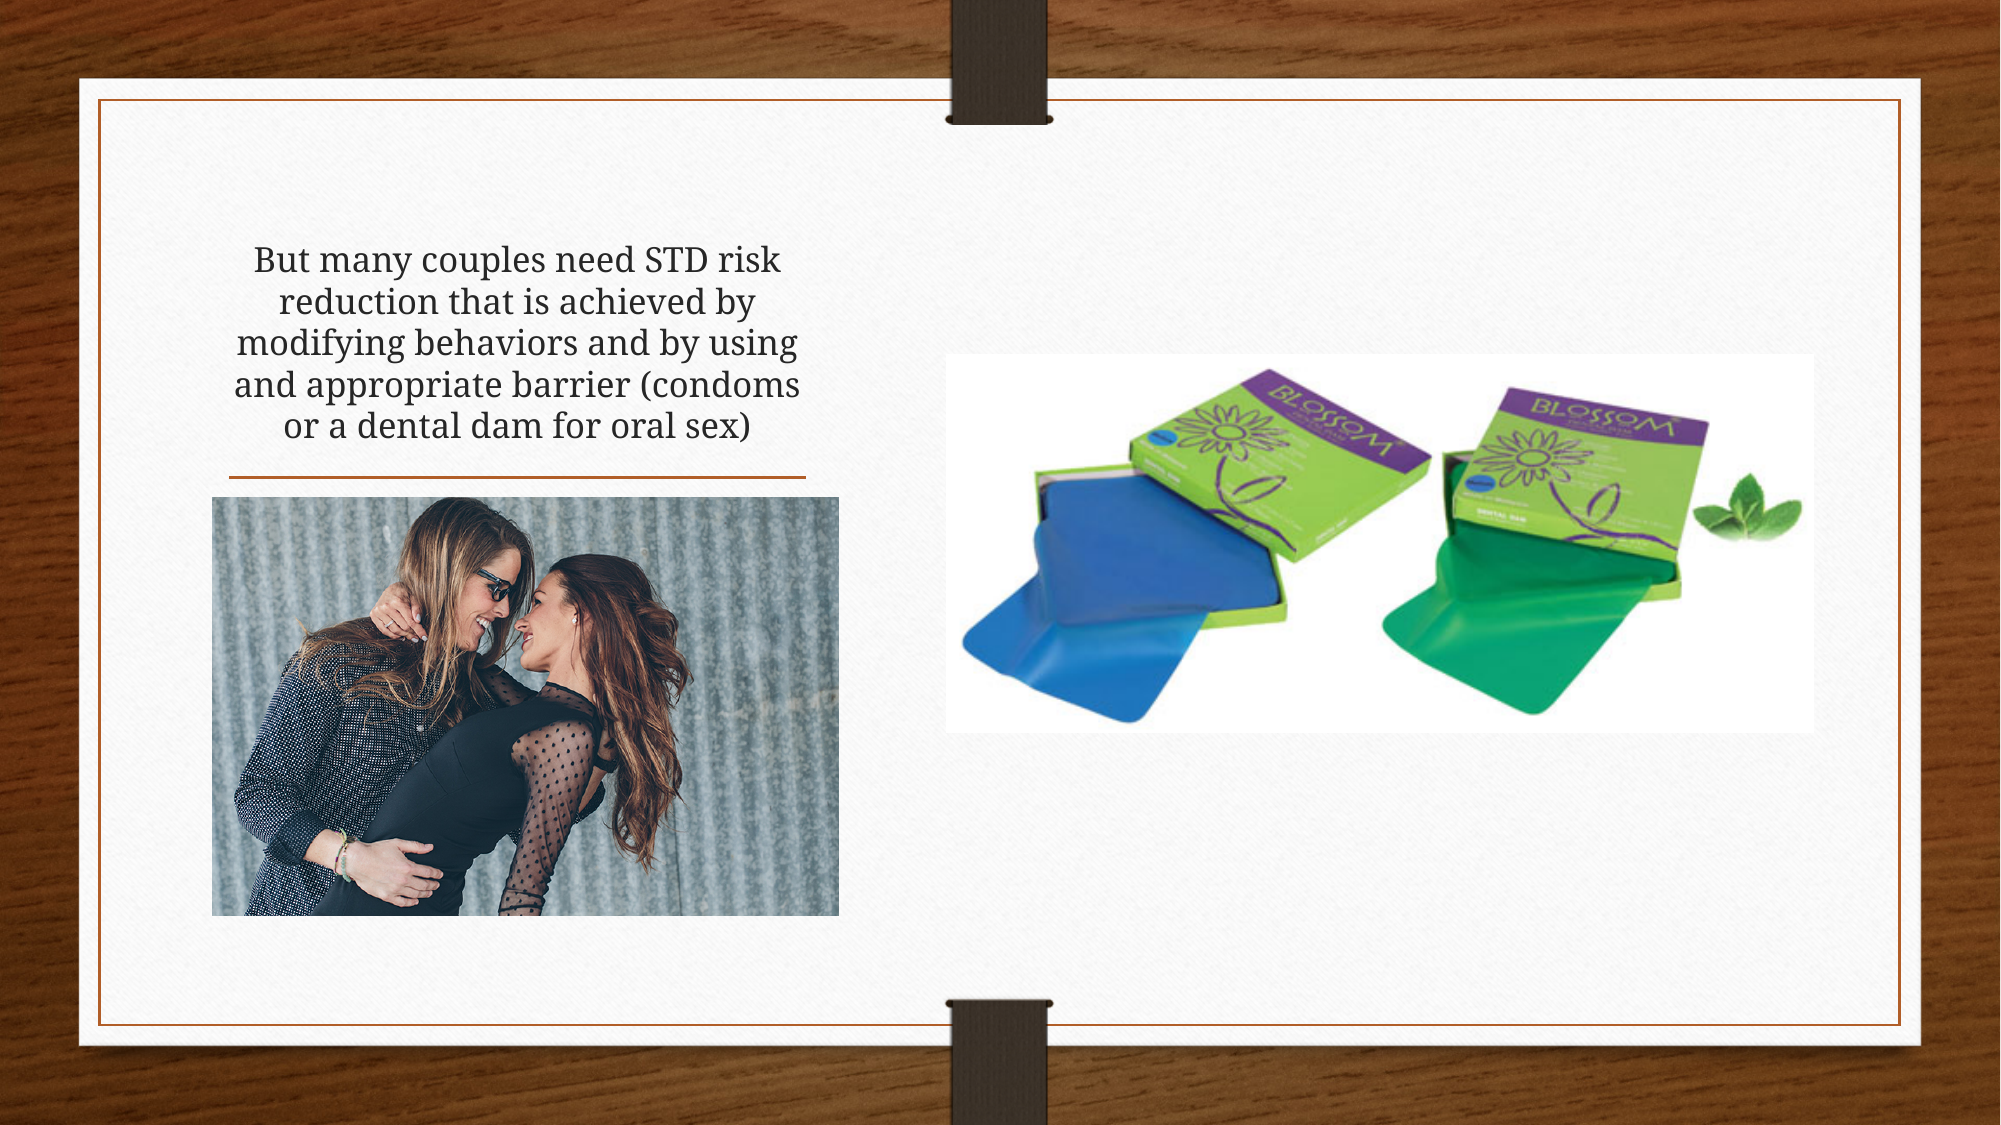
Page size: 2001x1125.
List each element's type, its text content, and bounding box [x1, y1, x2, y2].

picture [101, 0, 2001, 1125]
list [946, 354, 1815, 733]
title But many couples need STD risk reduction that is achieved by modifying behaviors and by using and appropriate barrier (condoms or a dental dam for oral sex) [212, 227, 823, 453]
picture [0, 0, 948, 1125]
